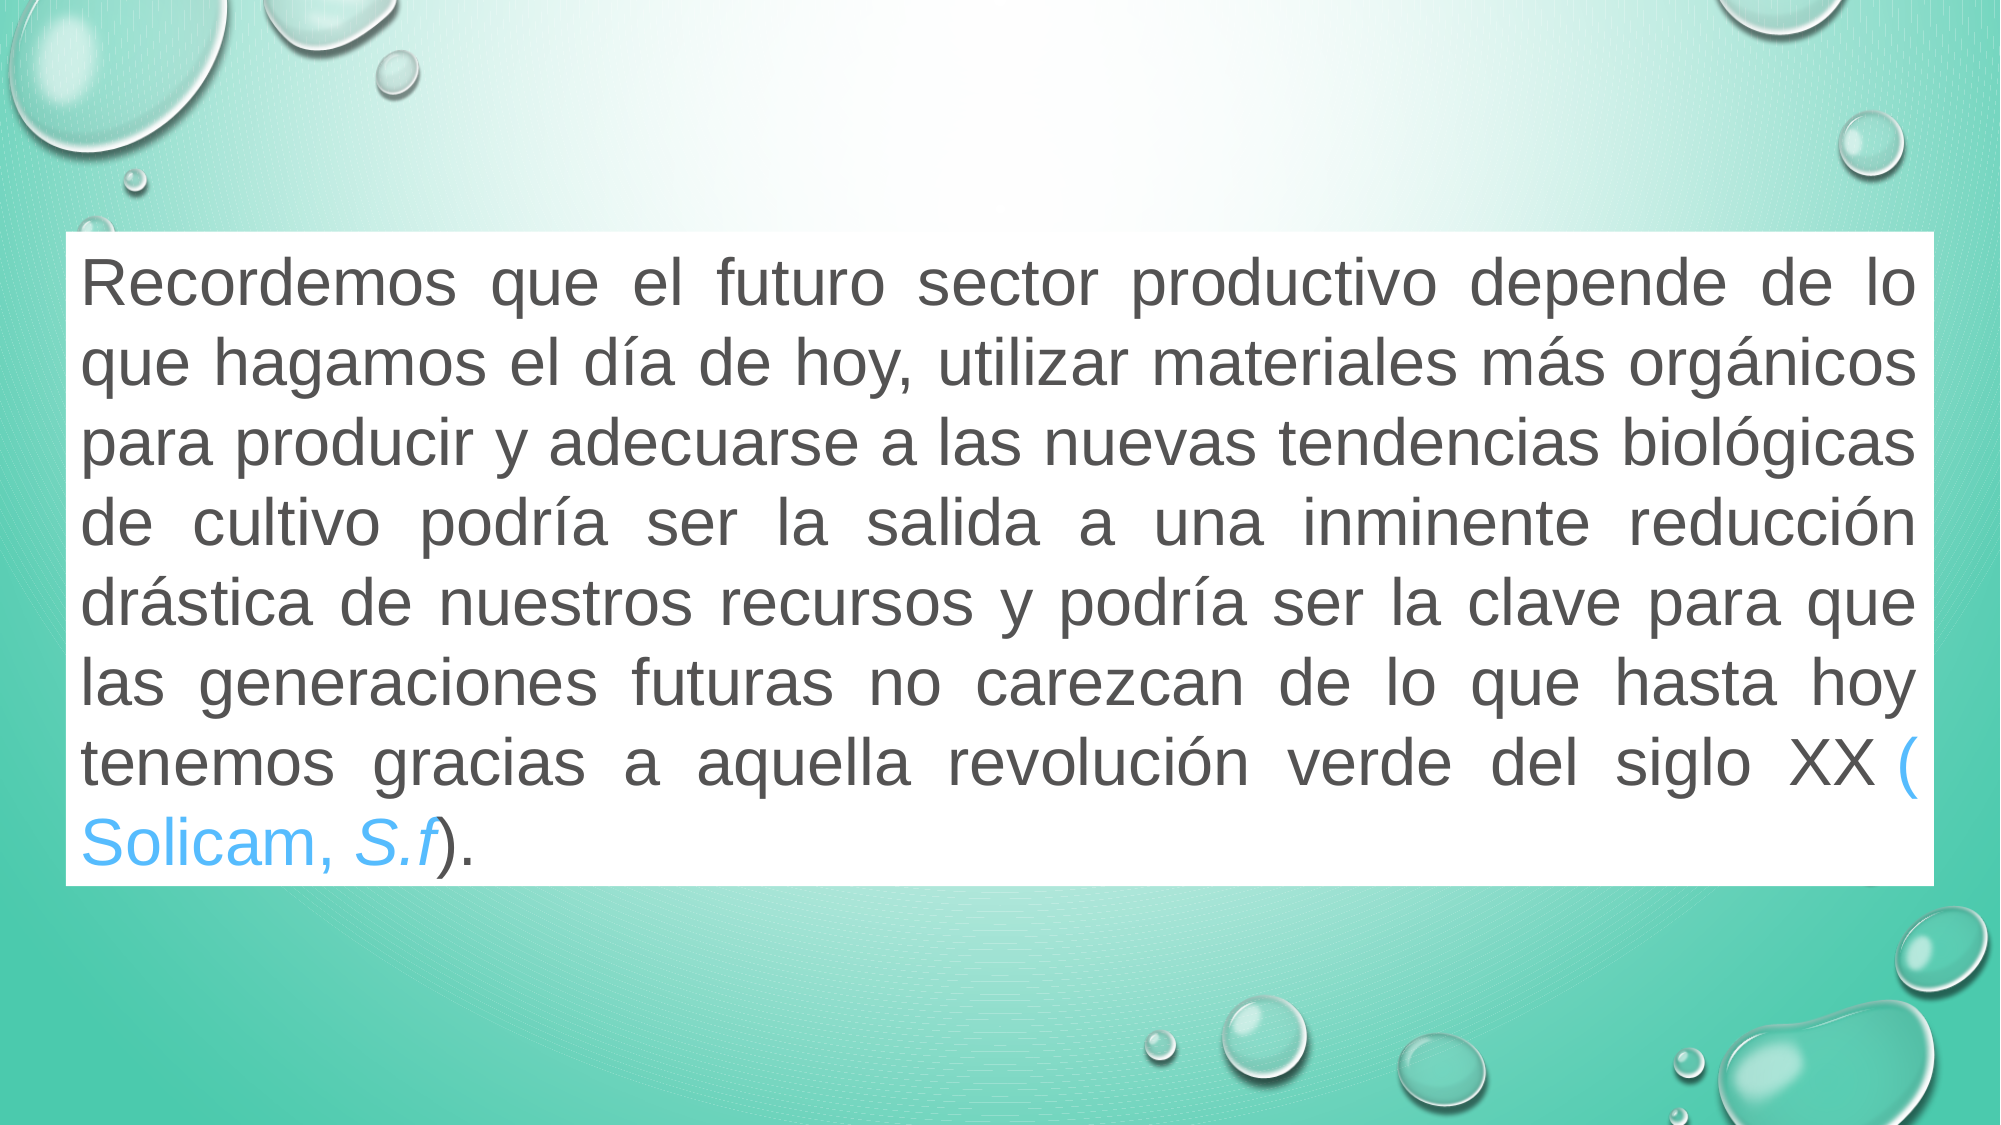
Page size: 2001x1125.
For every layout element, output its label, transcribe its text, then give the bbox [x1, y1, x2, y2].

picture [0, 0, 2000, 1125]
text_box Recordemos que el futuro sector productivo depende de lo que hagamos el día de hoy, utilizar materiales más orgánicos para producir y adecuarse a las nuevas tendencias biológicas de cultivo podría ser la salida a una inminente reducción drástica de nuestros recursos y podría ser la clave para que las generaciones futuras no carezcan de lo que hasta hoy tenemos gracias a aquella revolución verde del siglo XX (Solicam, S.f). [65, 231, 1934, 887]
